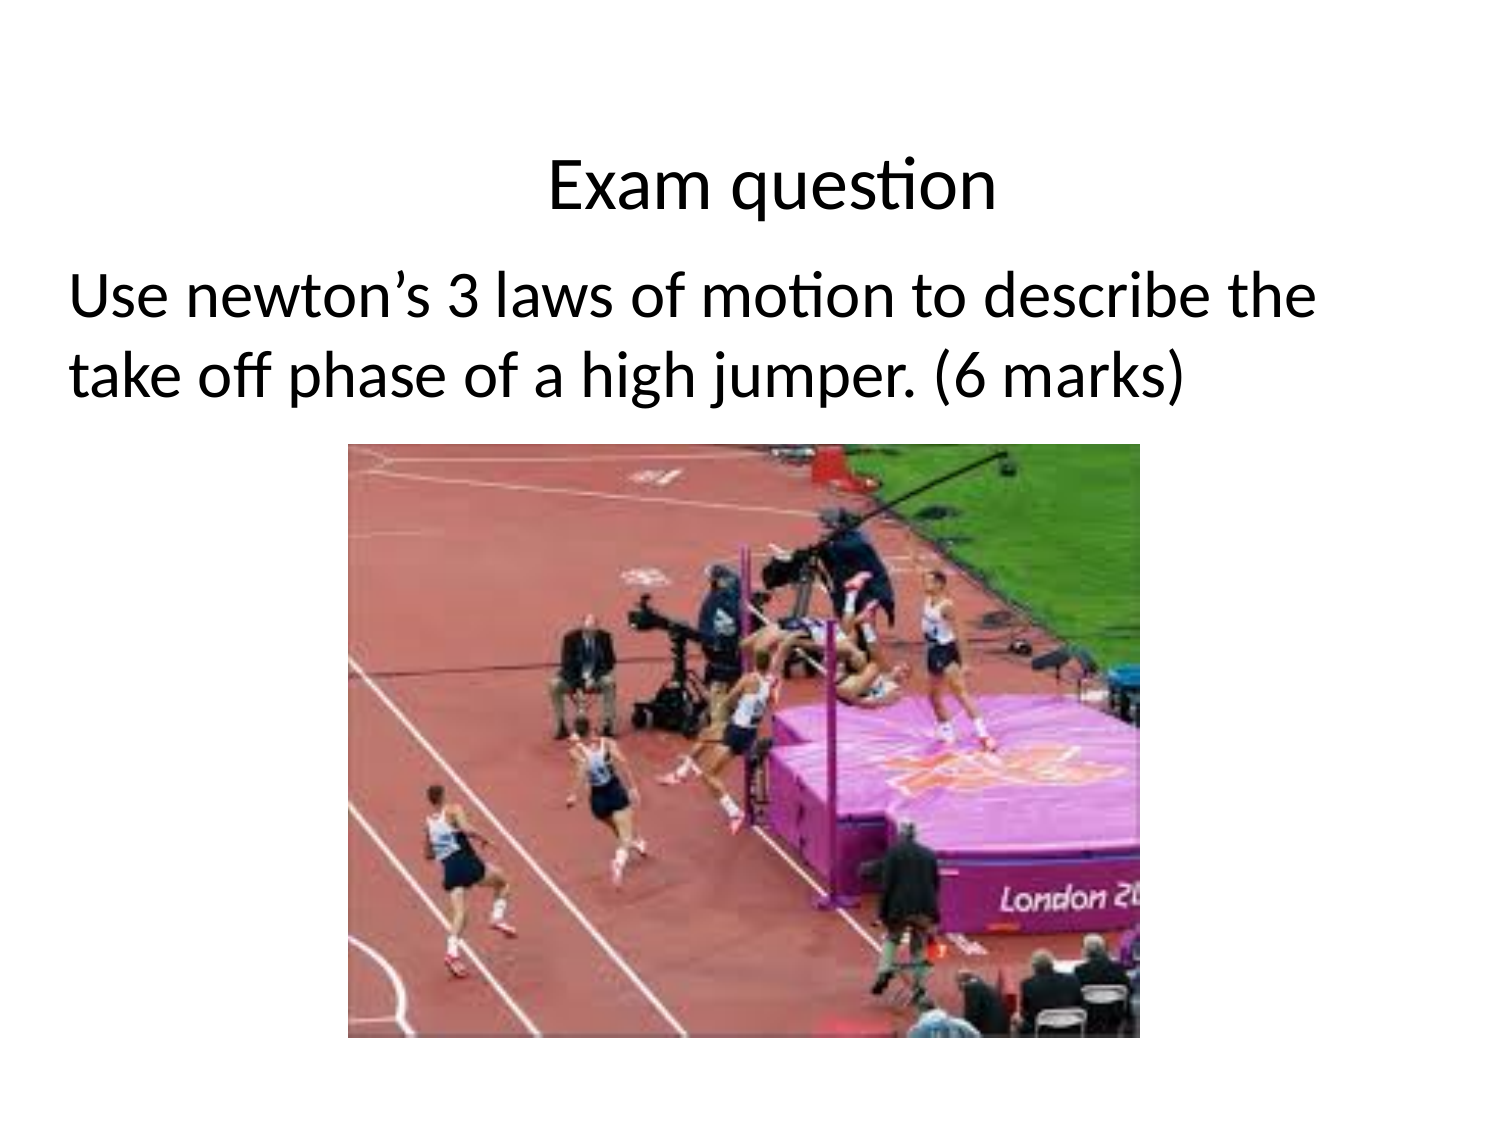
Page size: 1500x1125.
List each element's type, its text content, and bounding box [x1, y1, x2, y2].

title Exam question [135, 125, 1411, 233]
list Use newton’s 3 laws of motion to describe the take off phase of a high jumper. (6 marks) [53, 243, 1436, 1000]
picture [348, 444, 1140, 1038]
